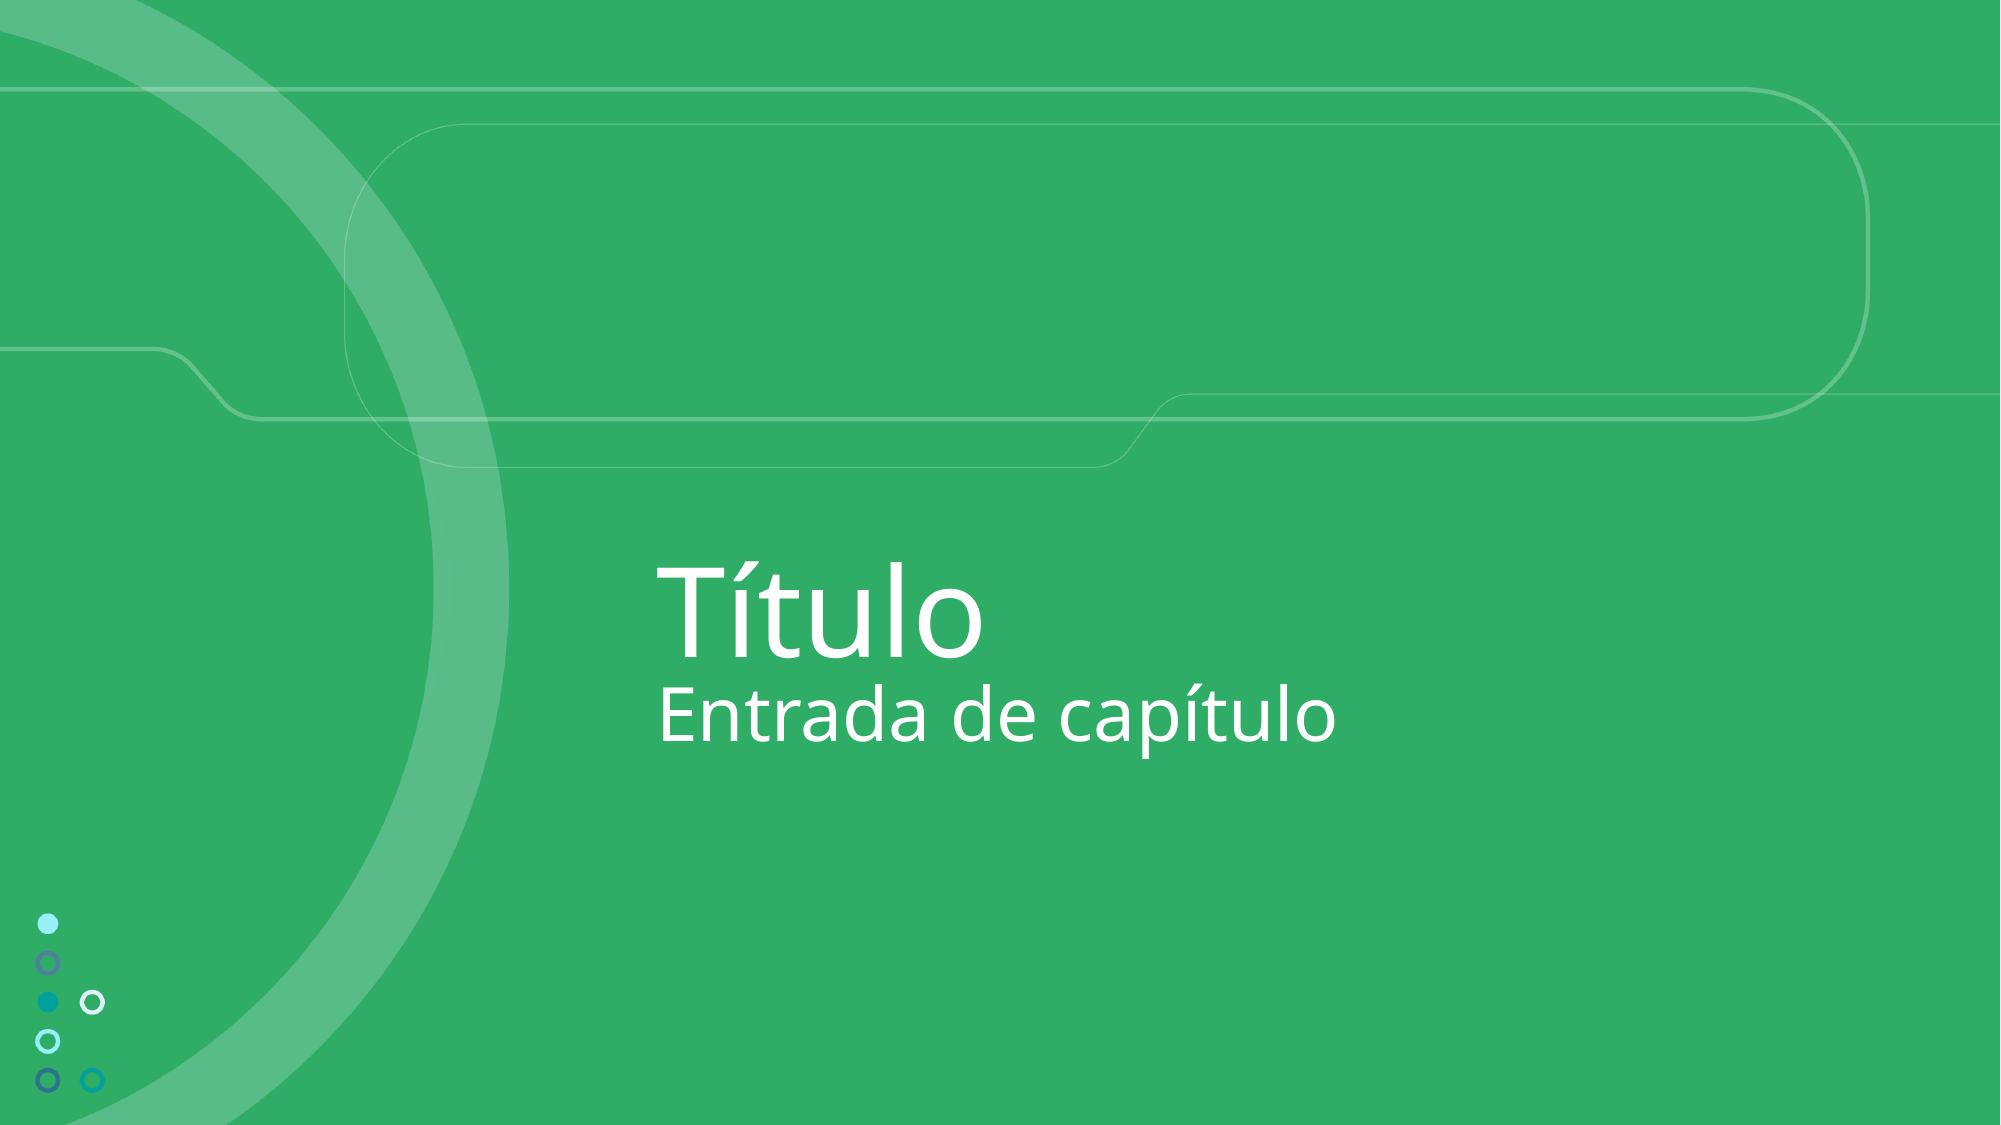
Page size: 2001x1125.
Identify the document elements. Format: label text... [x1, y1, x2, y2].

text_box Título [641, 524, 1757, 690]
text_box Entrada de capítulo [641, 690, 1757, 764]
picture [0, 0, 2000, 1125]
